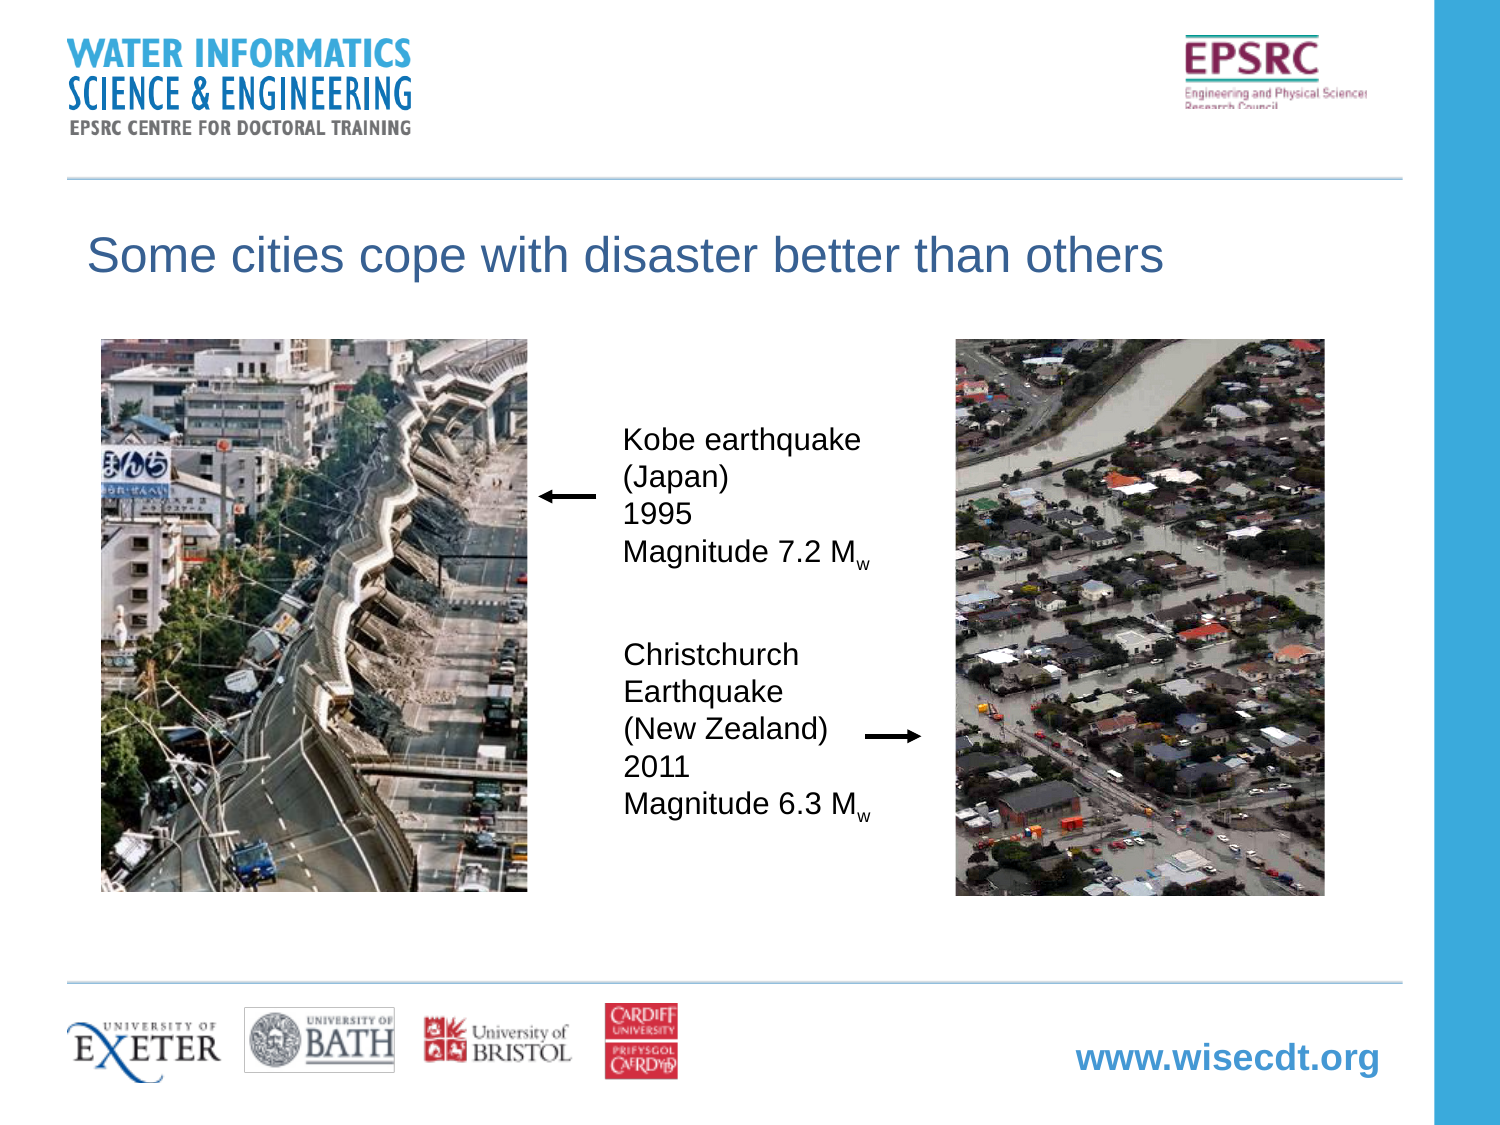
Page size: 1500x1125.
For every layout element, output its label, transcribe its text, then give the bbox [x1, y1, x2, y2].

text_box www.wisecdt.org [1061, 1025, 1412, 1086]
picture [66, 173, 1403, 180]
picture [66, 1003, 678, 1083]
picture [955, 339, 1325, 897]
text_box Christchurch Earthquake (New Zealand) 2011 Magnitude 6.3 Mw [608, 626, 886, 834]
picture [66, 977, 1403, 984]
text_box Kobe earthquake (Japan) 1995 Magnitude 7.2 Mw [607, 411, 886, 581]
picture [100, 339, 528, 892]
picture [1185, 35, 1368, 109]
picture [66, 35, 466, 158]
text_box Some cities cope with disaster better than others [71, 214, 1367, 290]
